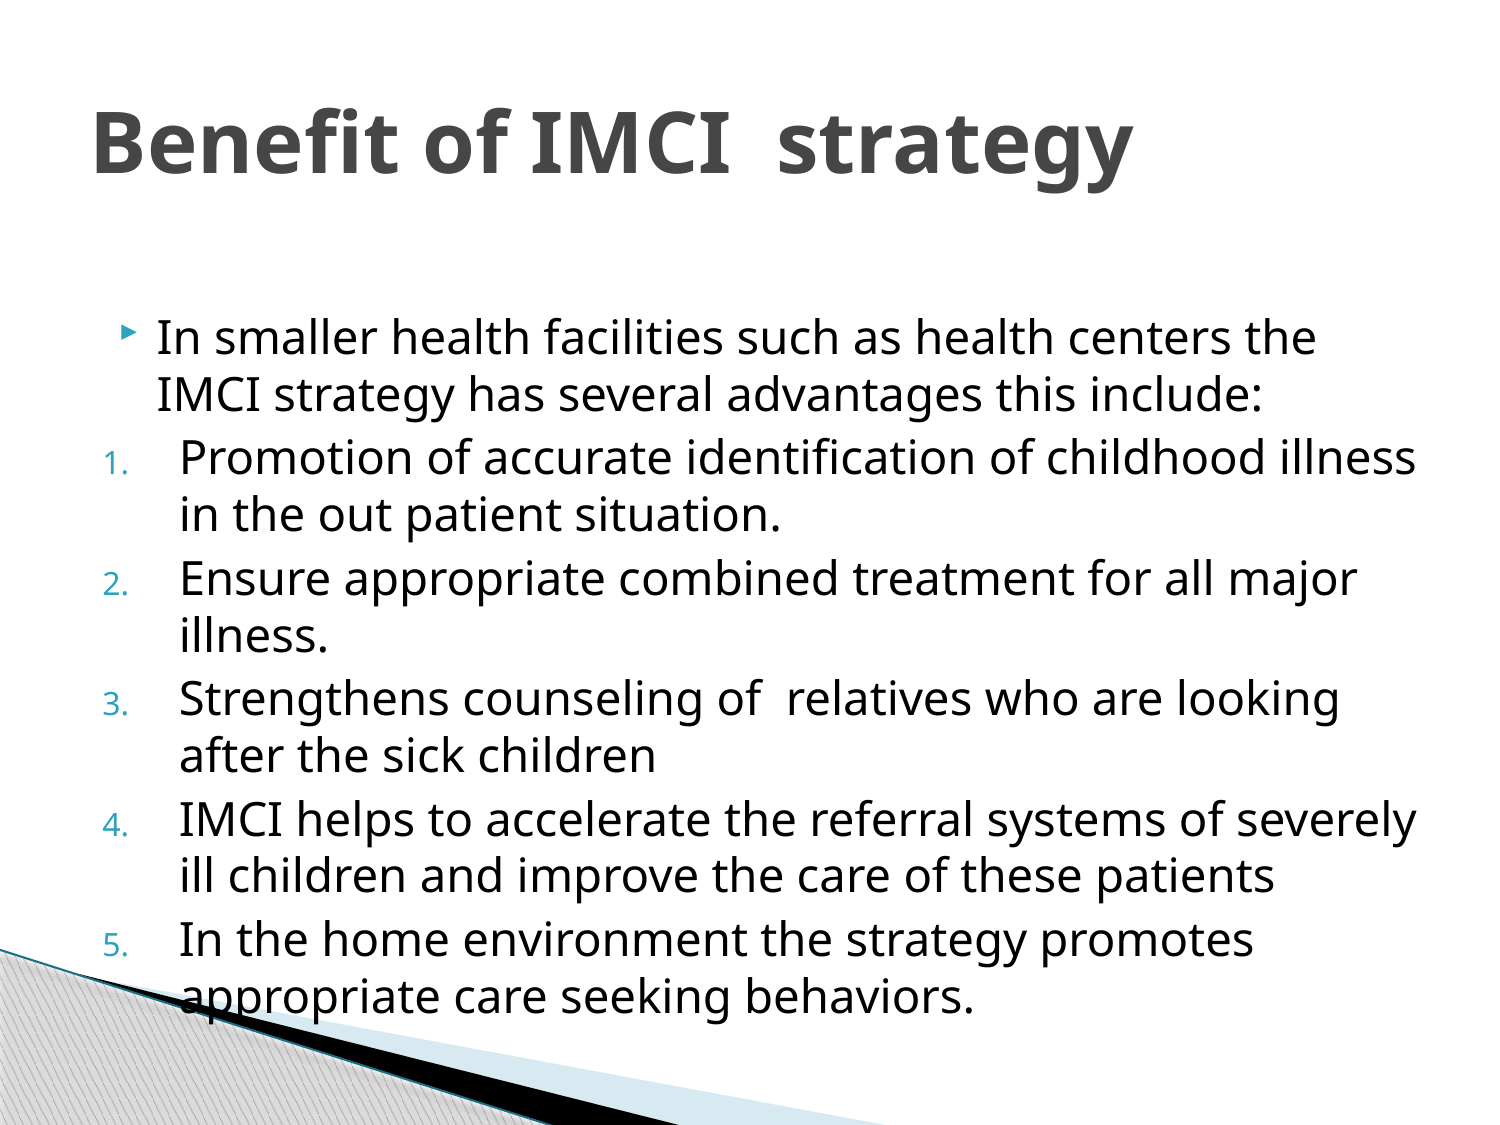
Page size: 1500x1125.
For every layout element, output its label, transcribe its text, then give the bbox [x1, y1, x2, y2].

list In smaller health facilities such as health centers the IMCI strategy has several advantages this include: Promotion of accurate identification of childhood illness in the out patient situation. Ensure appropriate combined treatment for all major illness. Strengthens counseling of relatives who are looking after the sick children IMCI helps to accelerate the referral systems of severely ill children and improve the care of these patients In the home environment the strategy promotes appropriate care seeking behaviors. [87, 299, 1438, 1070]
title Benefit of IMCI strategy [75, 45, 1425, 233]
